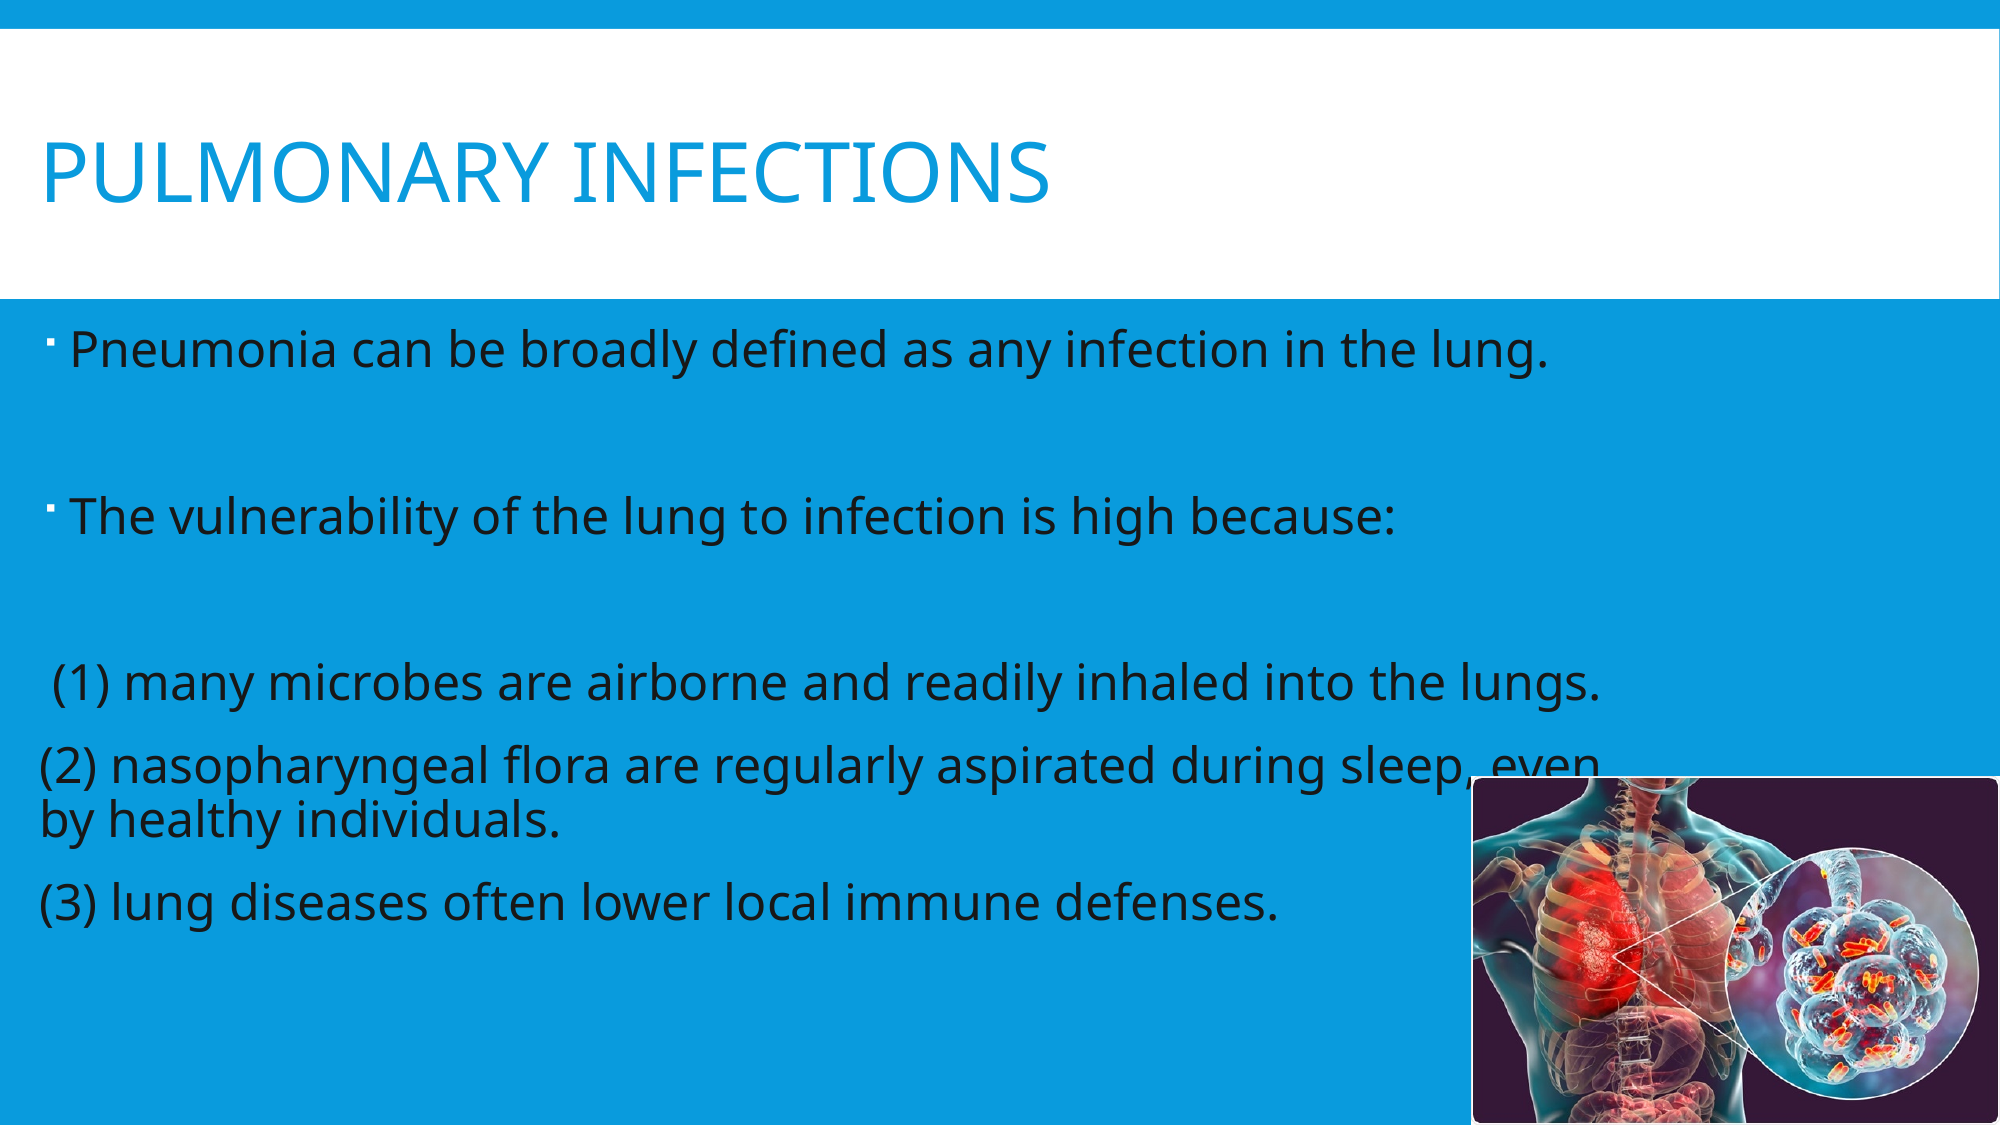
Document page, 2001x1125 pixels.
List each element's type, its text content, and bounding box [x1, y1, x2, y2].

title PULMONARY INFECTIONS [24, 53, 1630, 302]
list Pneumonia can be broadly defined as any infection in the lung. The vulnerability of the lung to infection is high because: (1) many microbes are airborne and readily inhaled into the lungs. (2) nasopharyngeal flora are regularly aspirated during sleep, even by healthy individuals. (3) lung diseases often lower local immune defenses. [24, 317, 1630, 1008]
picture [1471, 775, 2000, 1125]
